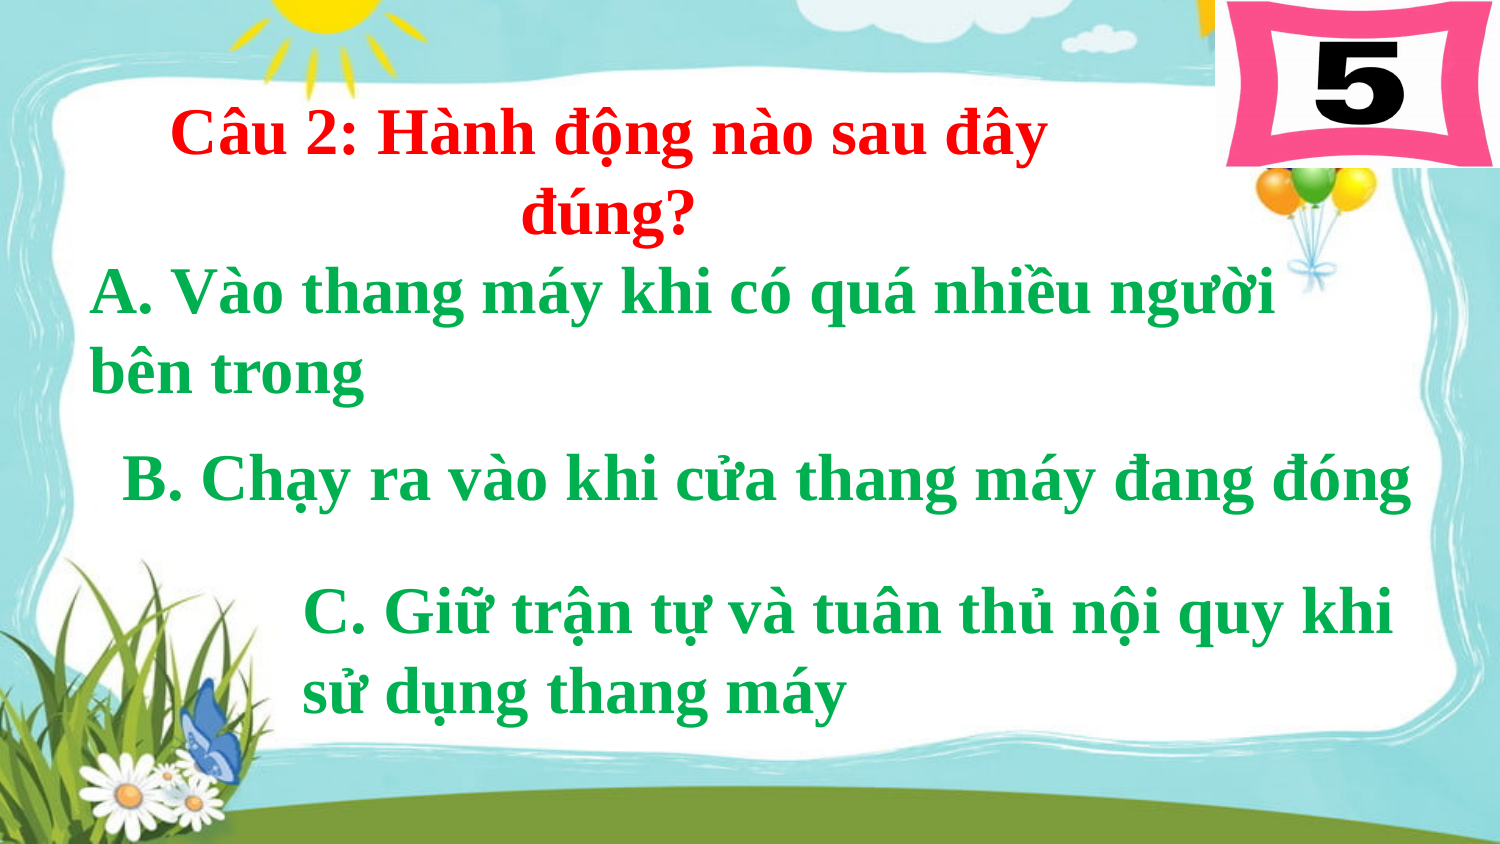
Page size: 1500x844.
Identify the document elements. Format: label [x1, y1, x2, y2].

list [0, 0, 1500, 844]
text_box [1214, 0, 1500, 169]
